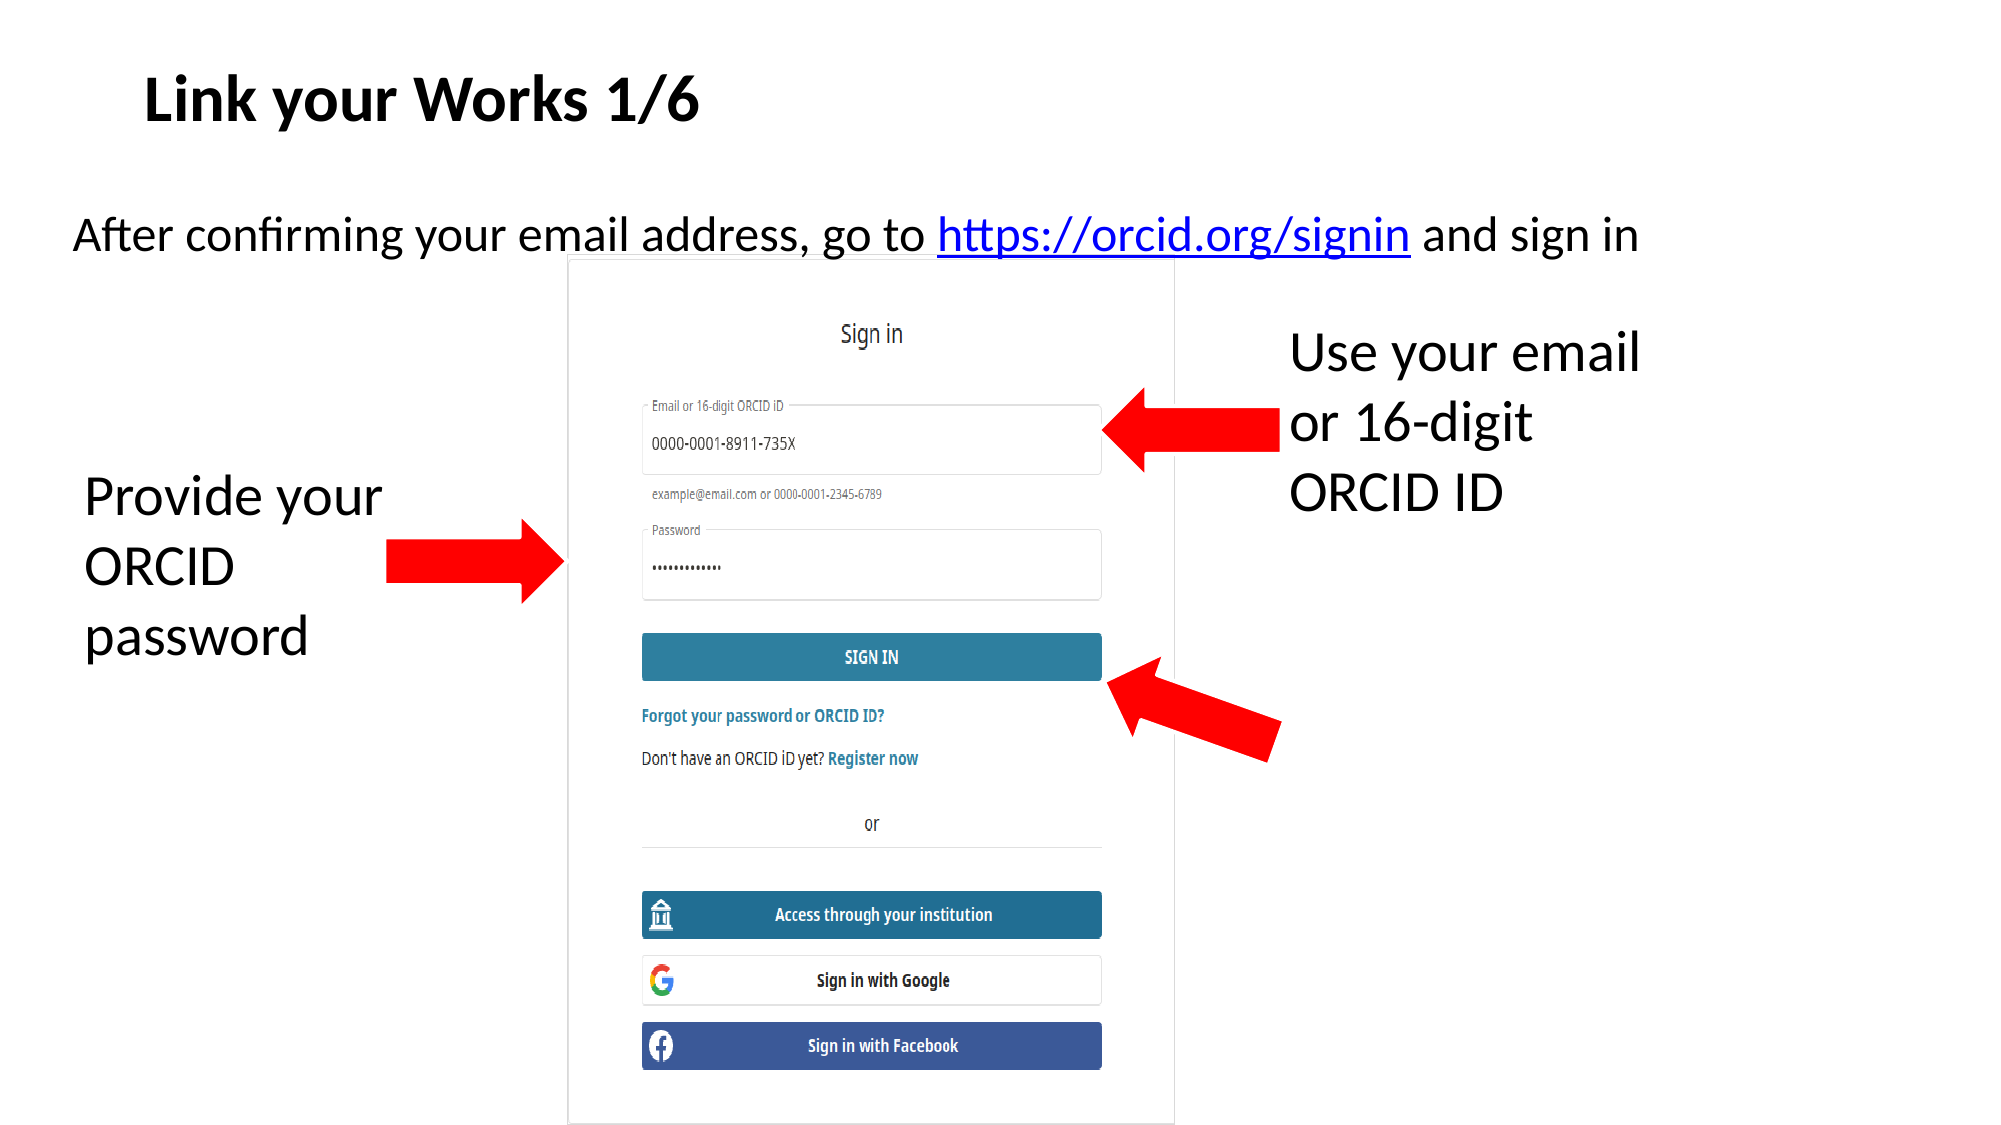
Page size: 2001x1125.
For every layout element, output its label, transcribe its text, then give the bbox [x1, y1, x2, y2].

text_box Use your email or 16-digit ORCID ID [1281, 305, 1681, 531]
text_box Provide your ORCID password [77, 449, 476, 675]
text_box After confirming your email address, go to https://orcid.org/signin and sign in [65, 193, 1697, 269]
picture [567, 254, 1175, 1125]
text_box [1175, 681, 1285, 766]
text_box [1175, 406, 1281, 455]
text_box [384, 513, 567, 610]
title Link your Works 1/6 [136, 59, 1863, 142]
